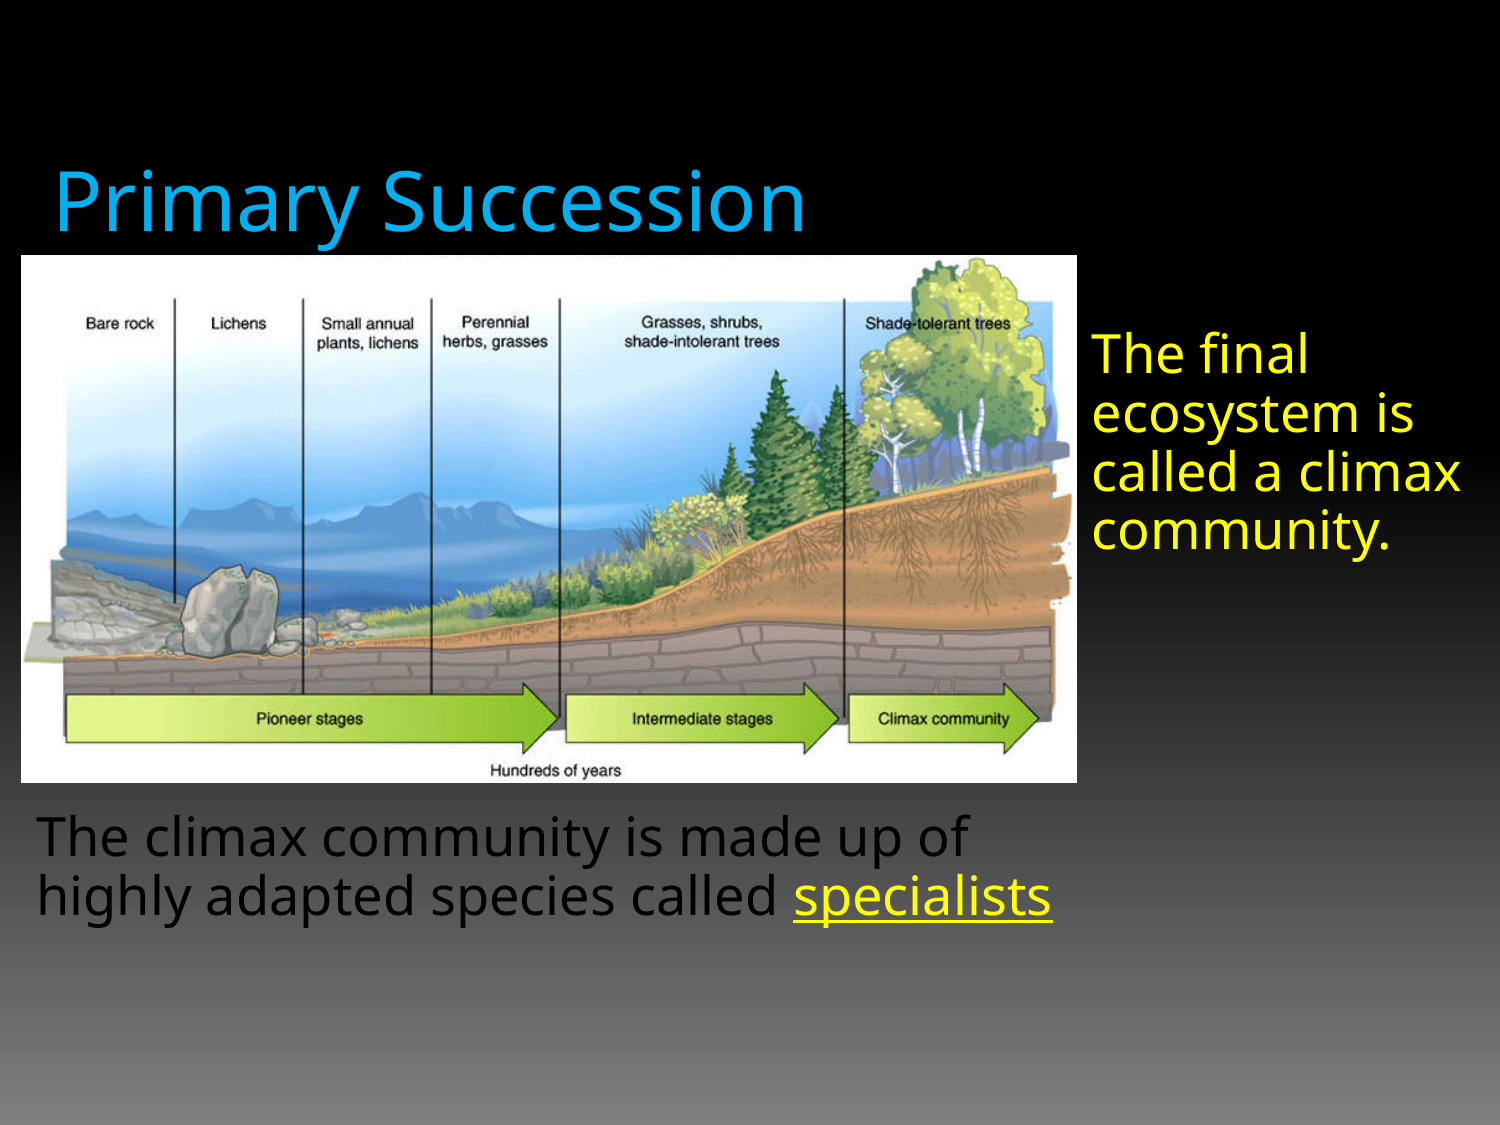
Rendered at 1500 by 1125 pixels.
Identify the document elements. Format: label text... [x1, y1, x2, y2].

list The final ecosystem is called a climax community. [1077, 319, 1500, 686]
picture [20, 255, 1077, 783]
list The climax community is made up of highly adapted species called specialists [21, 802, 1077, 985]
title Primary Succession [37, 162, 1388, 256]
